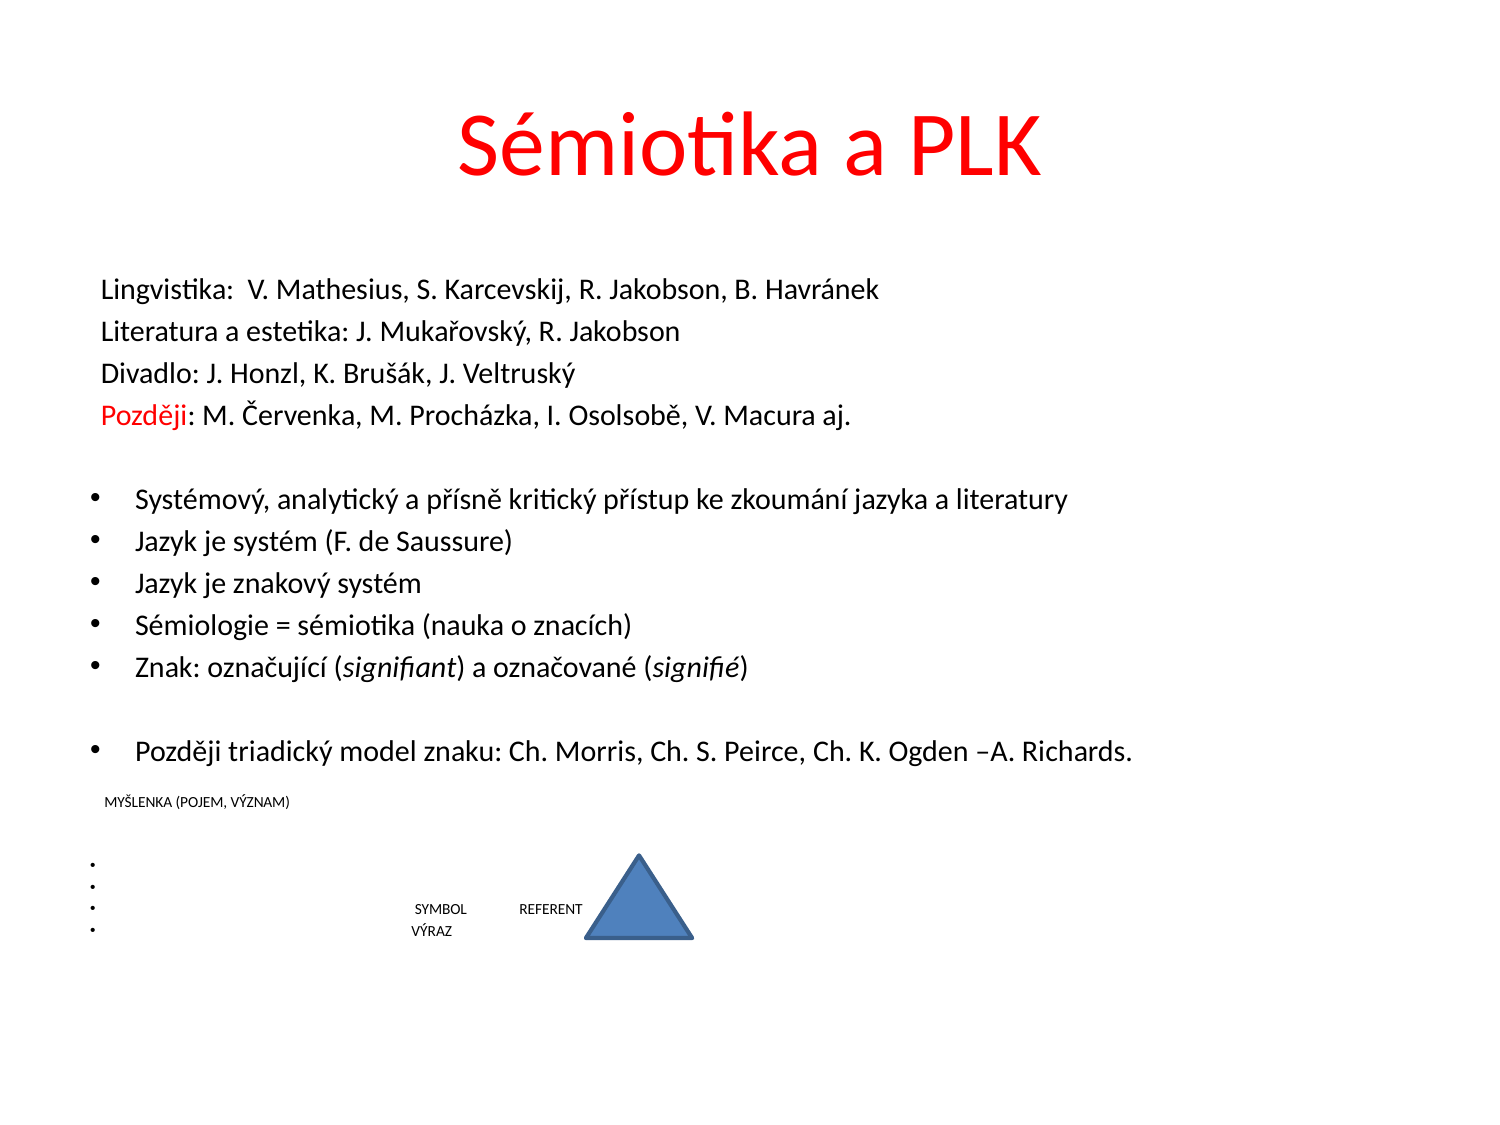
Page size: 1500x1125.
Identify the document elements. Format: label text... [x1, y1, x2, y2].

list Lingvistika: V. Mathesius, S. Karcevskij, R. Jakobson, B. Havránek Literatura a estetika: J. Mukařovský, R. Jakobson Divadlo: J. Honzl, K. Brušák, J. Veltruský Později: M. Červenka, M. Procházka, I. Osolsobě, V. Macura aj. Systémový, analytický a přísně kritický přístup ke zkoumání jazyka a literatury Jazyk je systém (F. de Saussure) Jazyk je znakový systém Sémiologie = sémiotika (nauka o znacích) Znak: označující (signifiant) a označované (signifié) Později triadický model znaku: Ch. Morris, Ch. S. Peirce, Ch. K. Ogden –A. Richards. MYŠLENKA (POJEM, VÝZNAM) SYMBOL REFERENT VÝRAZ [75, 262, 1425, 1005]
title Sémiotika a PLK [75, 45, 1425, 233]
text_box [584, 853, 695, 941]
